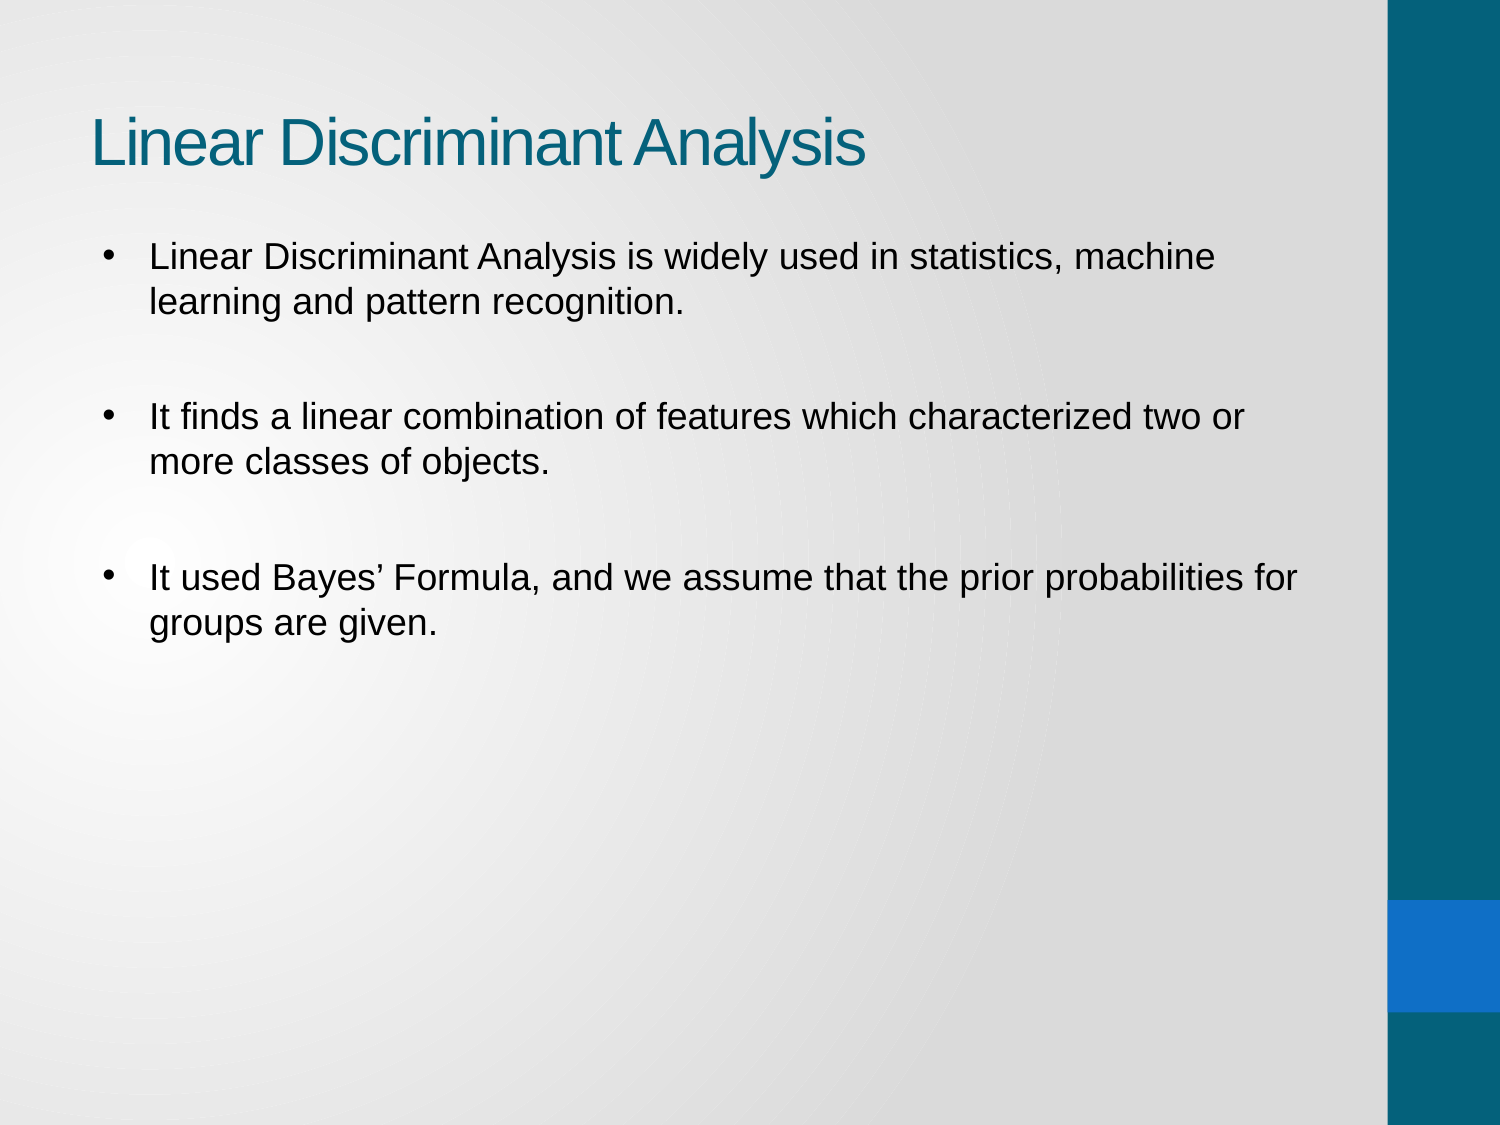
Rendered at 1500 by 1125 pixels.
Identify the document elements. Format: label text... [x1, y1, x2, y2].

text_box Linear Discriminant Analysis is widely used in statistics, machine learning and pattern recognition. It finds a linear combination of features which characterized two or more classes of objects. It used Bayes’ Formula, and we assume that the prior probabilities for groups are given. [87, 224, 1338, 708]
title Linear Discriminant Analysis [75, 45, 1325, 233]
